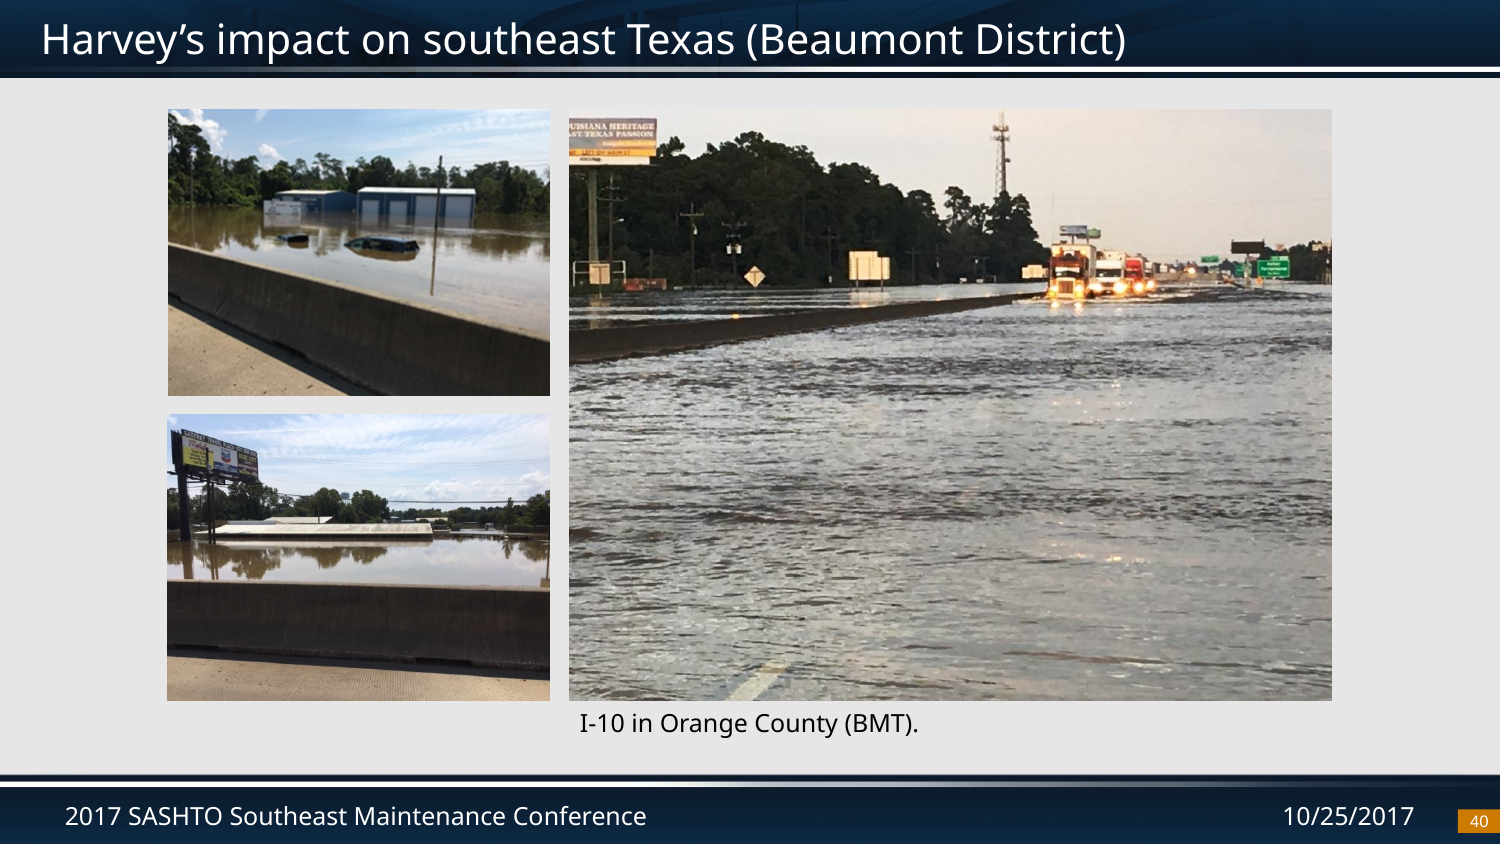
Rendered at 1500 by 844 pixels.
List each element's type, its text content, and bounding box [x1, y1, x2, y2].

title Harvey’s impact on southeast Texas (Beaumont District) [40, 5, 1411, 71]
picture [0, 774, 1500, 844]
picture [0, 0, 1500, 78]
picture [167, 109, 550, 396]
picture [167, 414, 550, 701]
text_box I-10 in Orange County (BMT). [167, 700, 1332, 746]
picture [569, 109, 1333, 701]
slide_number 40 [1454, 809, 1489, 833]
